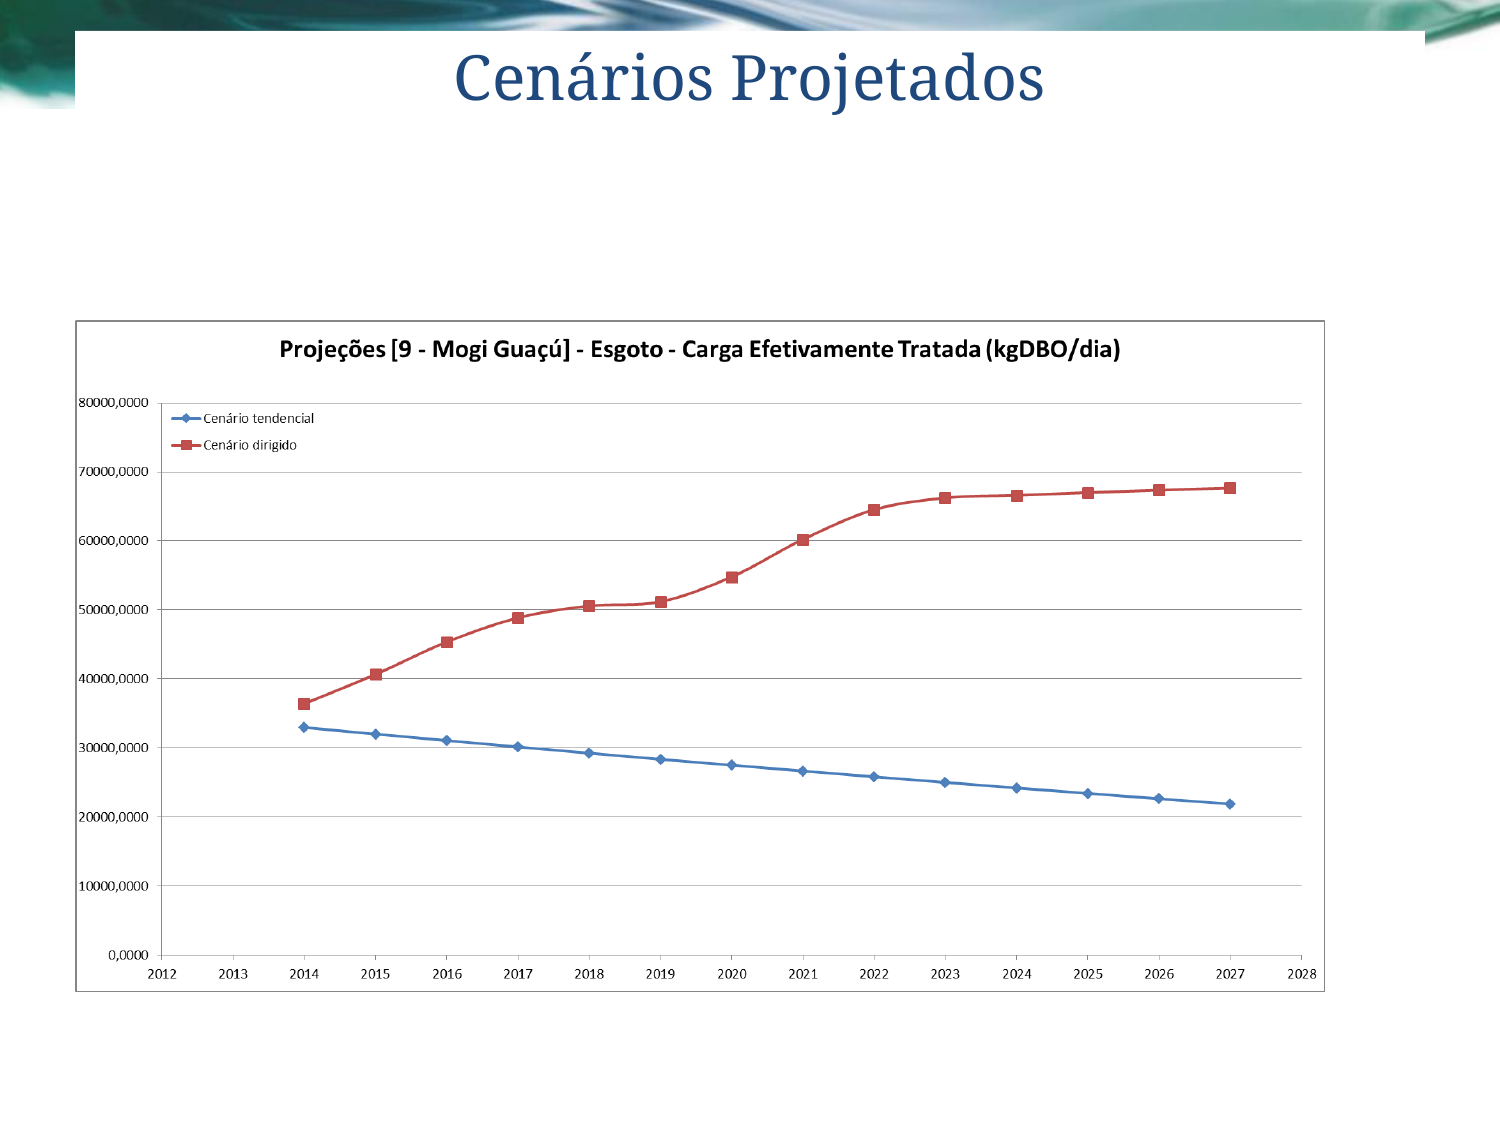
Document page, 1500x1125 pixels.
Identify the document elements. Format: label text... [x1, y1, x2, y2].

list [74, 320, 1326, 992]
picture [0, 0, 1500, 109]
title Cenários Projetados [75, 30, 1425, 181]
